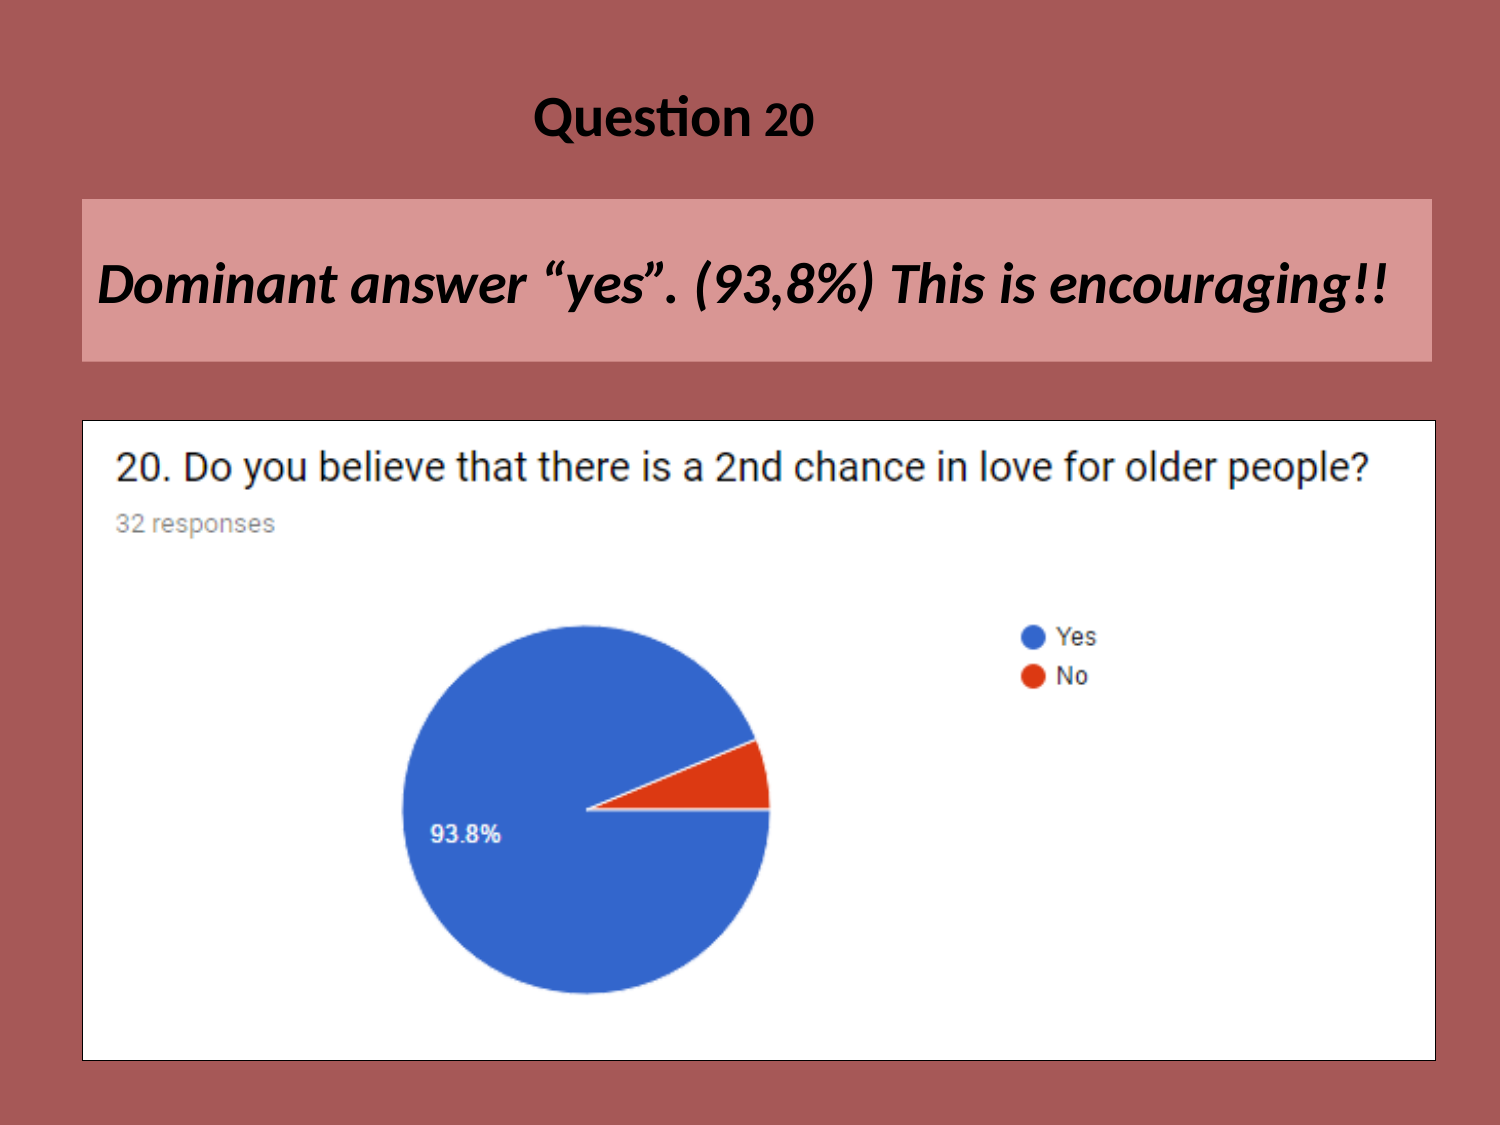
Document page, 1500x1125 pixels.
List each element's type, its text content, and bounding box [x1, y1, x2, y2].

text_box Question 20 [257, 70, 1090, 156]
picture [81, 420, 1437, 1061]
title Dominant answer “yes”. (93,8%) This is encouraging!! [82, 199, 1432, 362]
